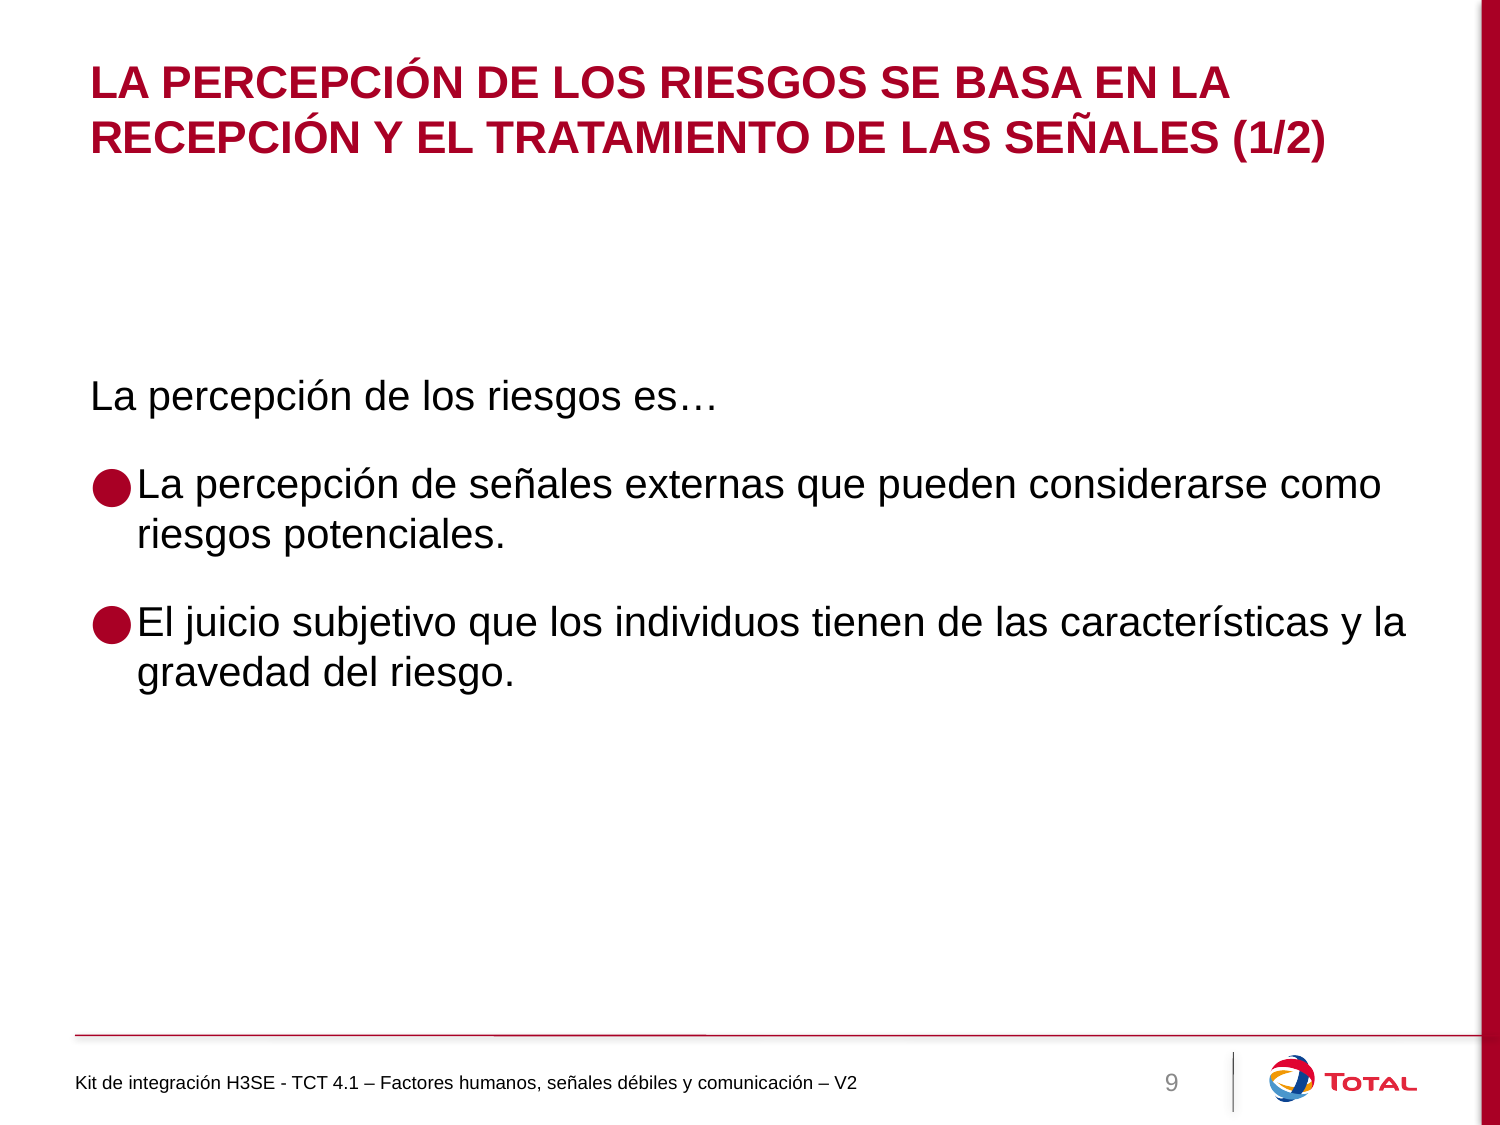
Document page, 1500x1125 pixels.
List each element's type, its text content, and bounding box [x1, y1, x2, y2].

footer Kit de integración H3SE - TCT 4.1 – Factores humanos, señales débiles y comunicación – V2 [75, 1051, 988, 1112]
list La percepción de los riesgos es… La percepción de señales externas que pueden considerarse como riesgos potenciales. El juicio subjetivo que los individuos tienen de las características y la gravedad del riesgo. [75, 361, 1424, 705]
title La percepción de los riesgos se basa en la recepción y el tratamiento de las señales (1/2) [75, 45, 1424, 150]
slide_number 9 [1074, 1051, 1194, 1112]
picture [1260, 1045, 1426, 1112]
